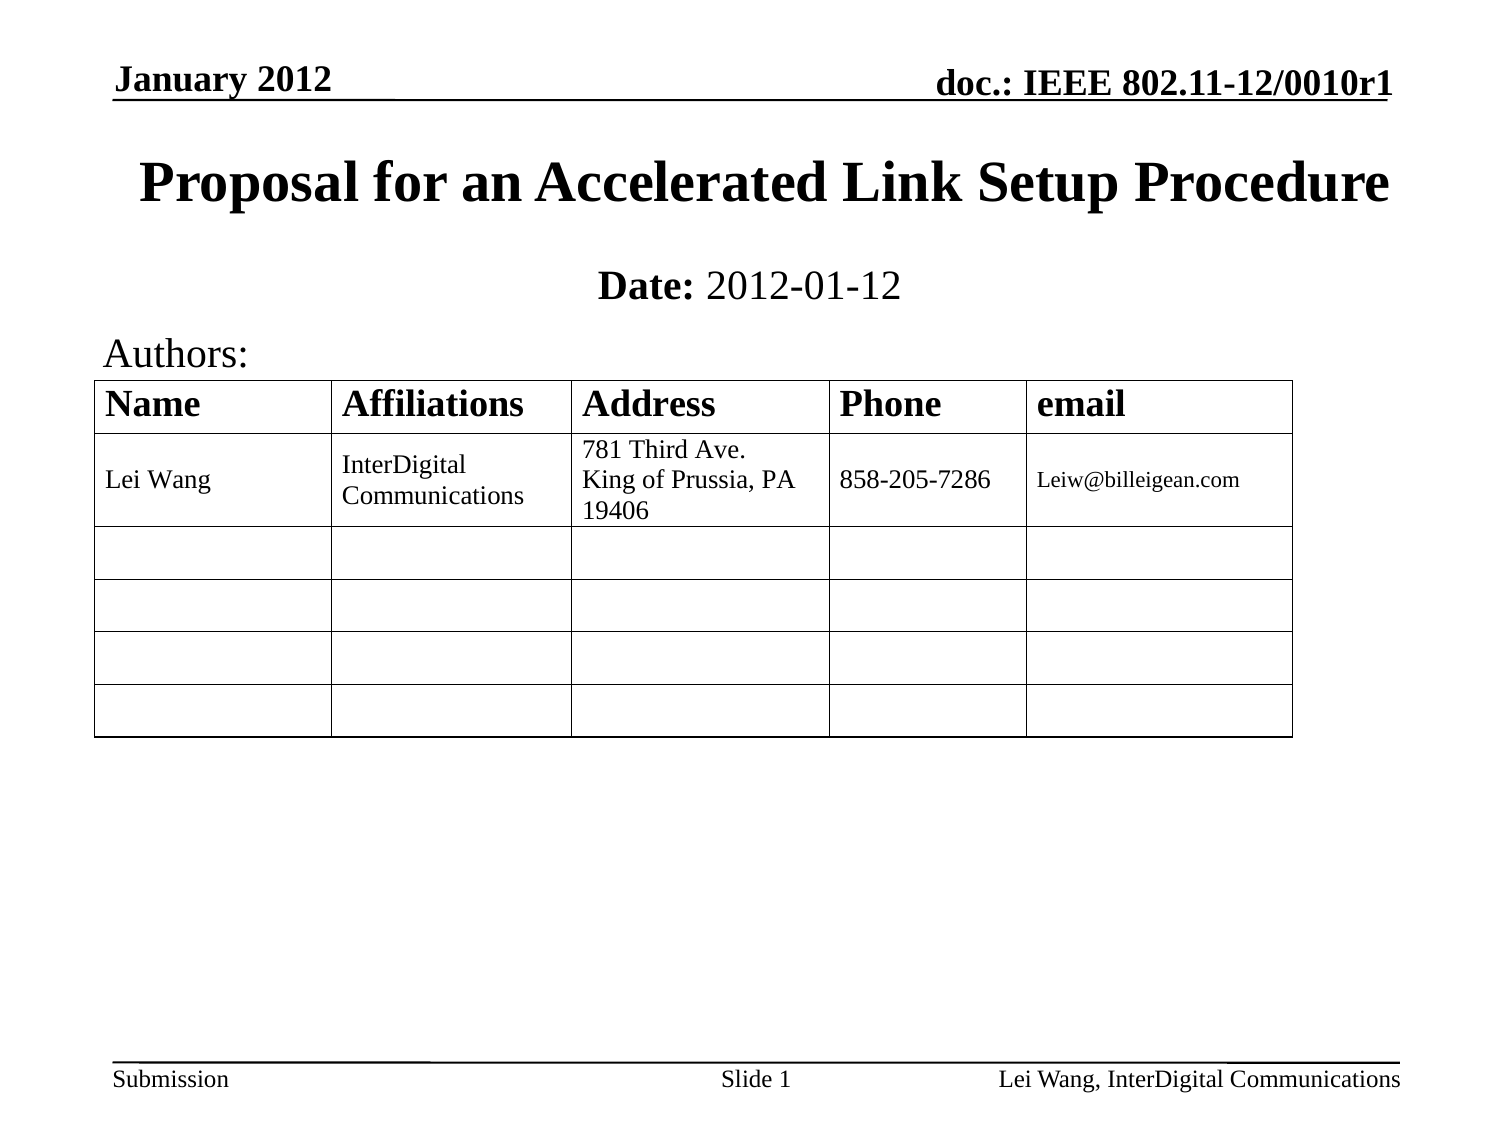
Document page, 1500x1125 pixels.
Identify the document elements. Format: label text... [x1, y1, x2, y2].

slide_number Slide 1 [712, 1061, 800, 1123]
footer Lei Wang, InterDigital Communications [902, 1061, 1402, 1093]
title Proposal for an Accelerated Link Setup Procedure [99, 112, 1432, 244]
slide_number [114, 54, 493, 100]
list Date: 2012-01-12 [112, 249, 1388, 316]
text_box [80, 380, 1380, 813]
text_box Authors: [87, 318, 325, 378]
